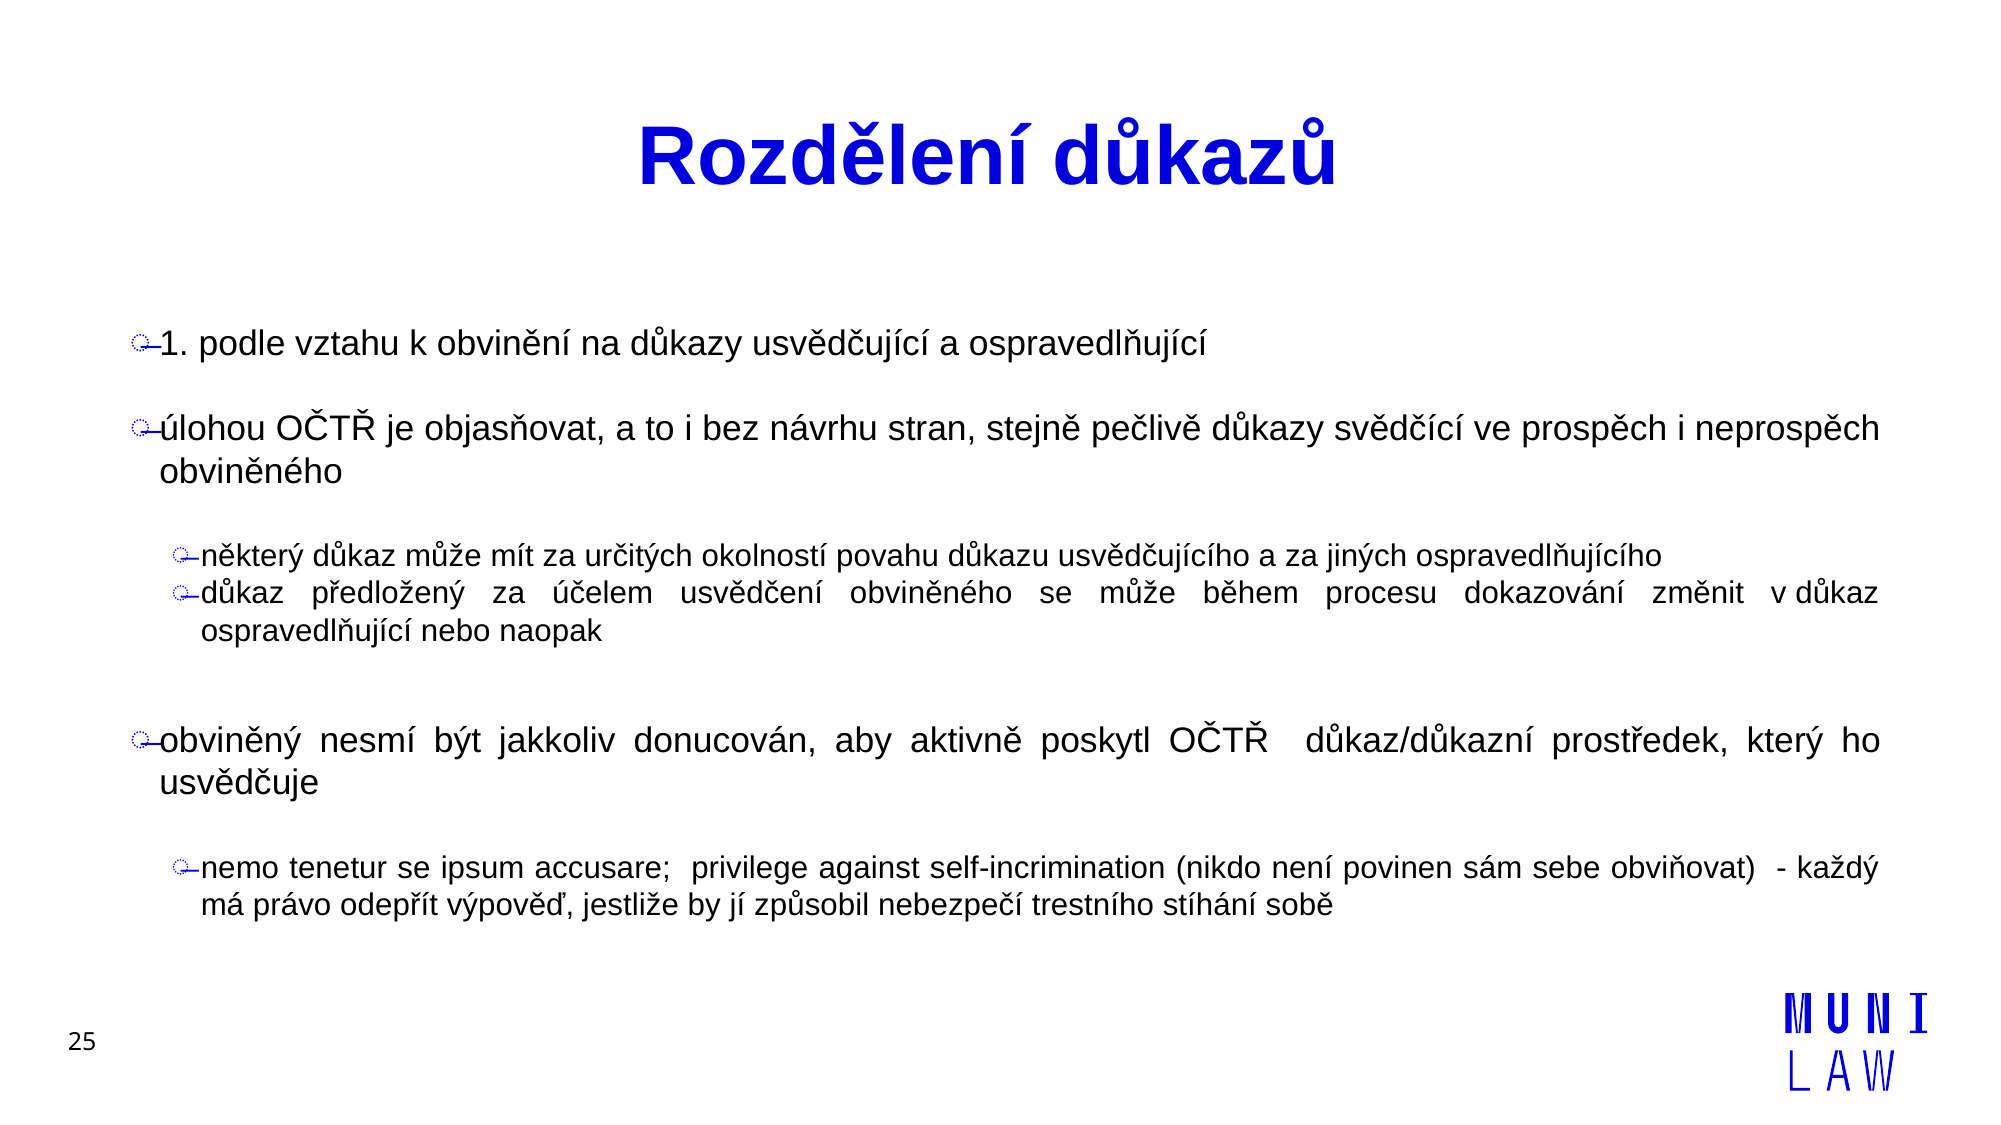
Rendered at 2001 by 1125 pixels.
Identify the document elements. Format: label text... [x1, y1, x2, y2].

title Rozdělení důkazů [118, 118, 1883, 193]
list 1. podle vztahu k obvinění na důkazy usvědčující a ospravedlňující úlohou OČTŘ je objasňovat, a to i bez návrhu stran, stejně pečlivě důkazy svědčící ve prospěch i neprospěch obviněného některý důkaz může mít za určitých okolností povahu důkazu usvědčujícího a za jiných ospravedlňujícího důkaz předložený za účelem usvědčení obviněného se může během procesu dokazování změnit v důkaz ospravedlňující nebo naopak obviněný nesmí být jakkoliv donucován, aby aktivně poskytl OČTŘ důkaz/důkazní prostředek, který ho usvědčuje nemo tenetur se ipsum accusare; privilege against self-incrimination (nikdo není povinen sám sebe obviňovat) - každý má právo odepřít výpověď, jestliže by jí způsobil nebezpečí trestního stíhání sobě [118, 277, 1883, 957]
slide_number 25 [67, 1021, 110, 1063]
